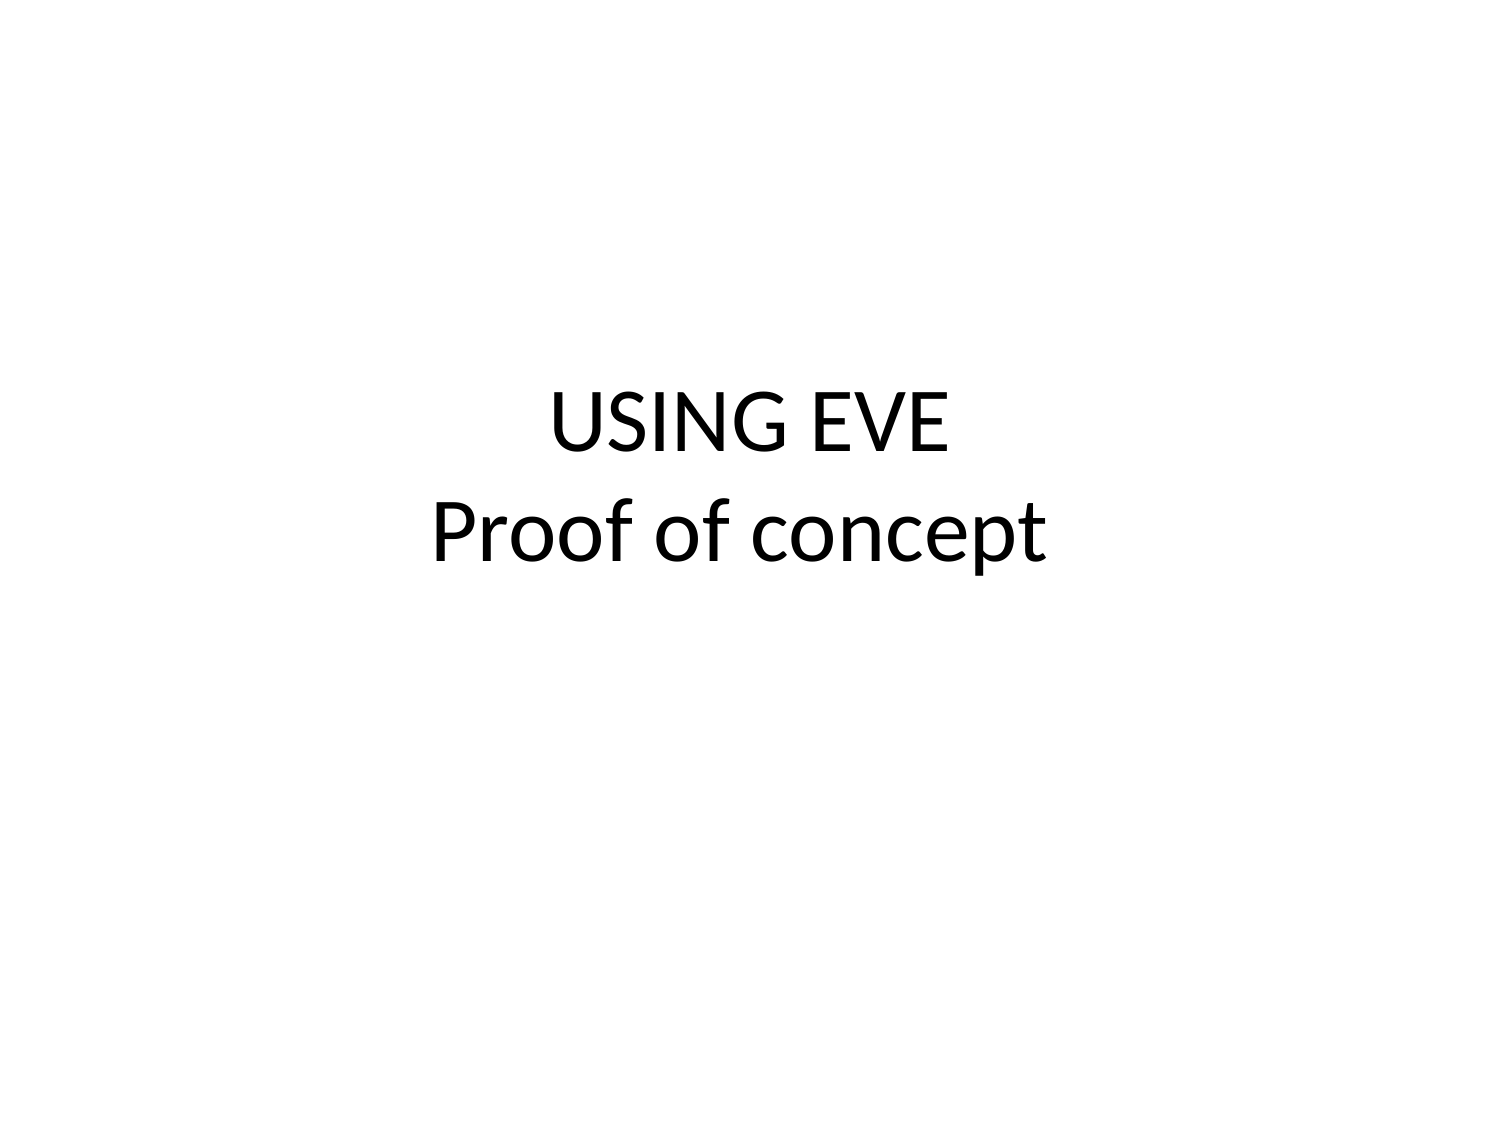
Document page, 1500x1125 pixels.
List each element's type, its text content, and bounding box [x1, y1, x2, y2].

title USING EVE Proof of concept [112, 349, 1388, 591]
